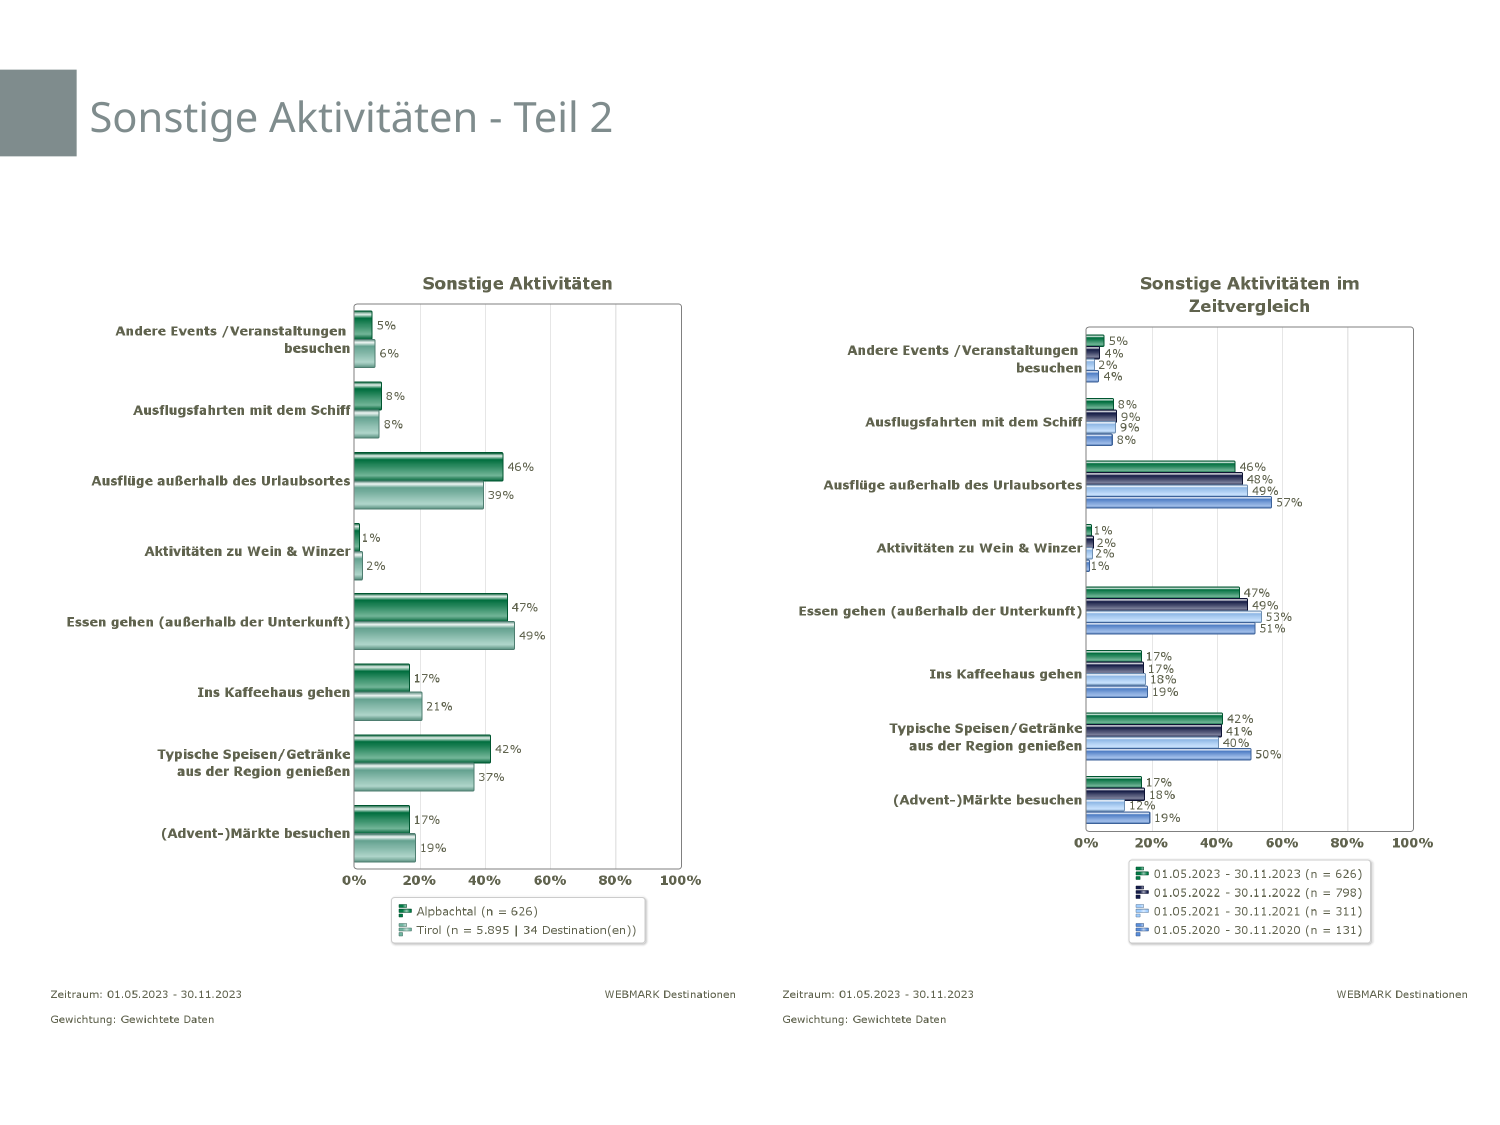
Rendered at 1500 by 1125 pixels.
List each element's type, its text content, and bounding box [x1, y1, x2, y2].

picture [779, 236, 1471, 1050]
title Sonstige Aktivitäten - Teil 2 [74, 57, 1412, 175]
picture [46, 236, 739, 1050]
